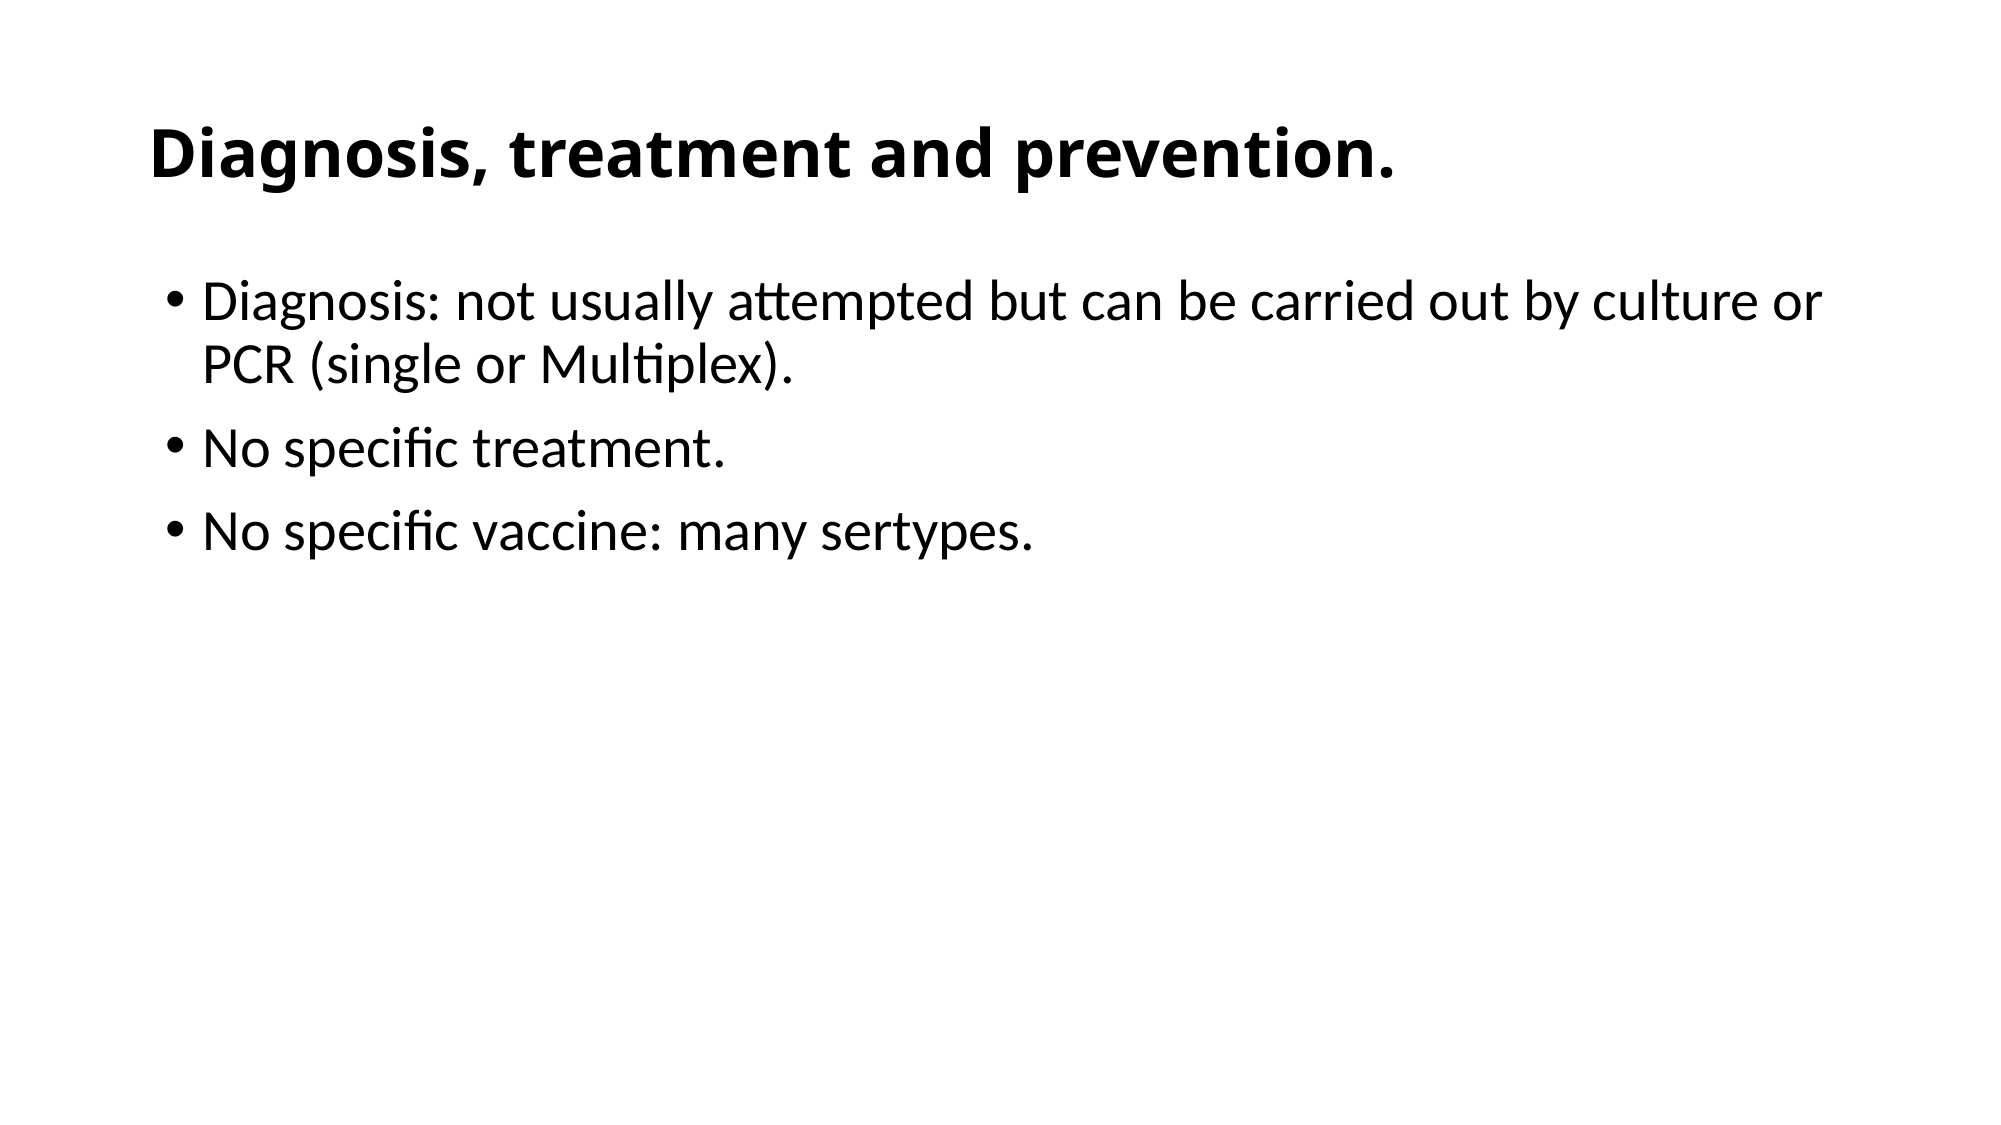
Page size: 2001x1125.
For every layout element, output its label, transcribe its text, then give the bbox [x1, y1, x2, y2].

title Diagnosis, treatment and prevention. [133, 75, 1834, 238]
list Diagnosis: not usually attempted but can be carried out by culture or PCR (single or Multiplex). No specific treatment. No specific vaccine: many sertypes. [150, 262, 1850, 1050]
